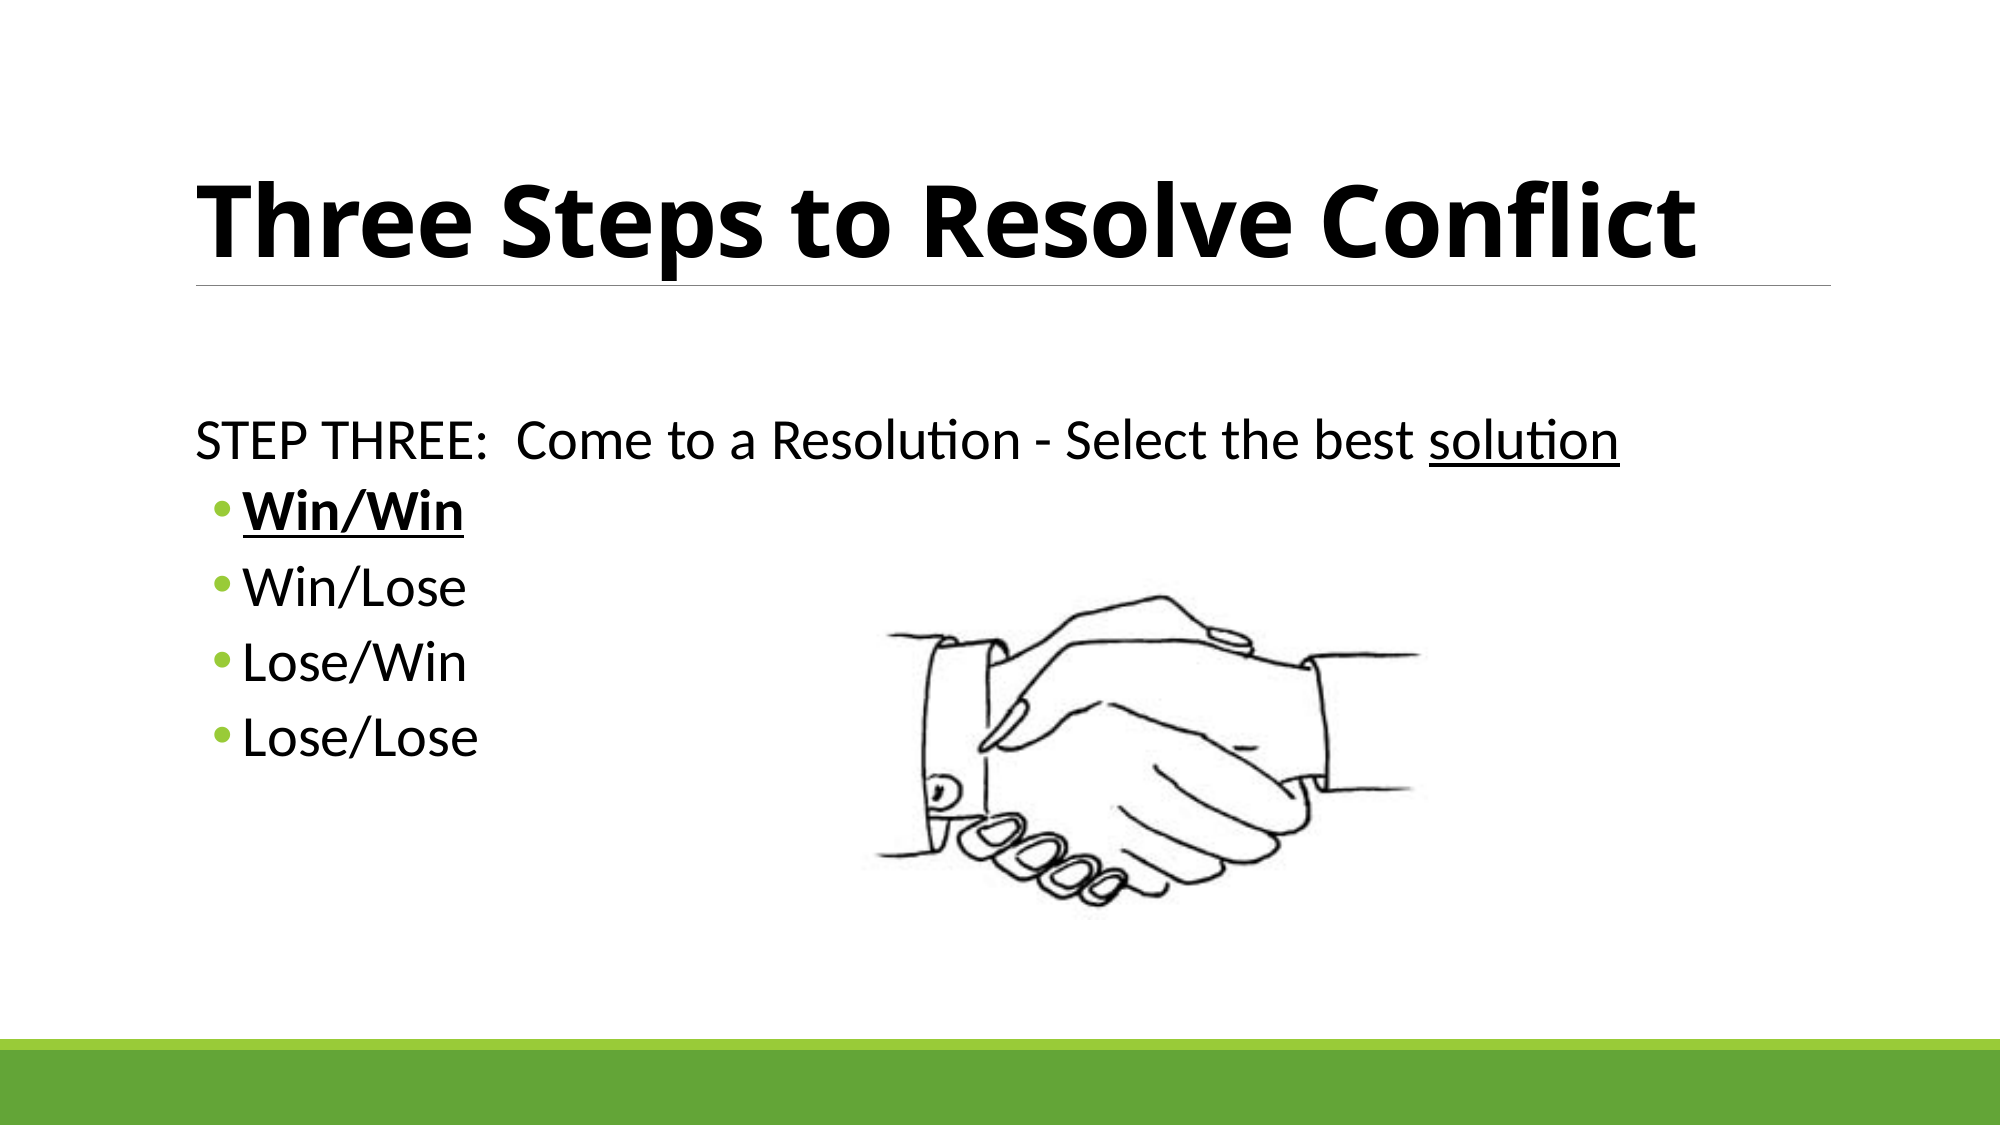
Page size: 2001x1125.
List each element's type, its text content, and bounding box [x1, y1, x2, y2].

list STEP THREE: Come to a Resolution - Select the best solution Win/Win Win/Lose Lose/Win Lose/Lose [180, 302, 1830, 963]
picture [841, 561, 1435, 921]
title Three Steps to Resolve Conflict [180, 47, 1830, 285]
